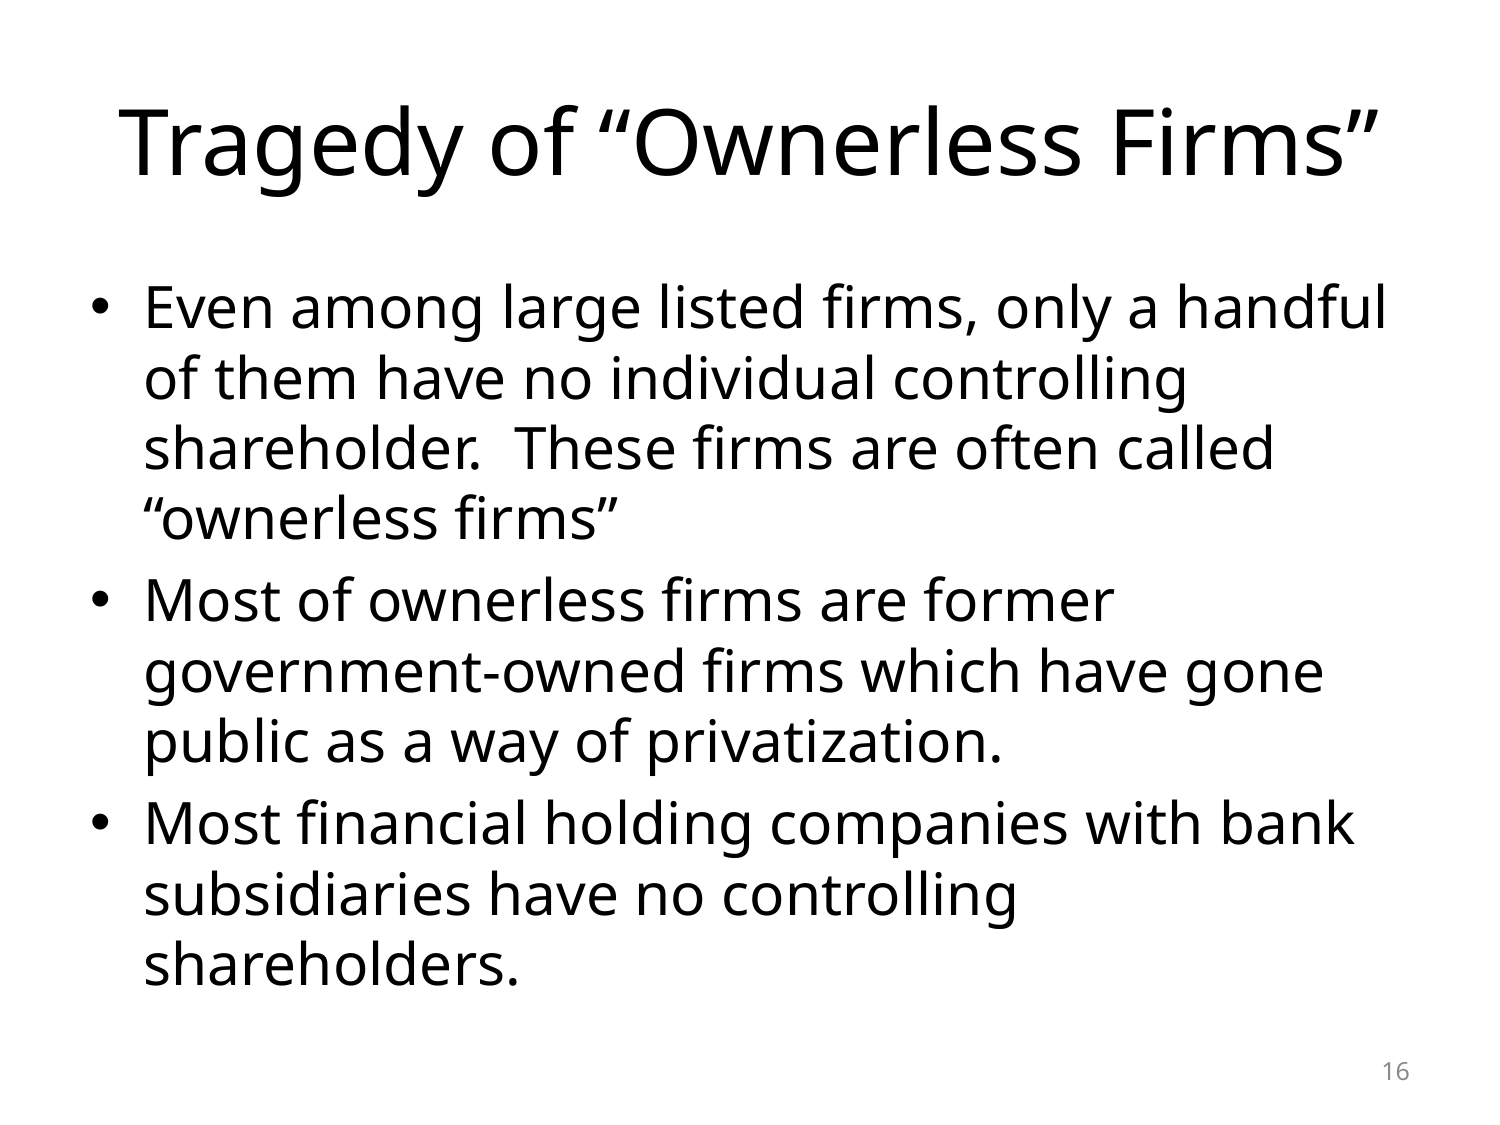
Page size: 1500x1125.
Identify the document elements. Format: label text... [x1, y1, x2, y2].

list Even among large listed firms, only a handful of them have no individual controlling shareholder. These firms are often called “ownerless firms” Most of ownerless firms are former government-owned firms which have gone public as a way of privatization. Most financial holding companies with bank subsidiaries have no controlling shareholders. [75, 262, 1425, 1005]
slide_number 16 [1074, 1042, 1425, 1103]
title Tragedy of “Ownerless Firms” [75, 45, 1425, 233]
